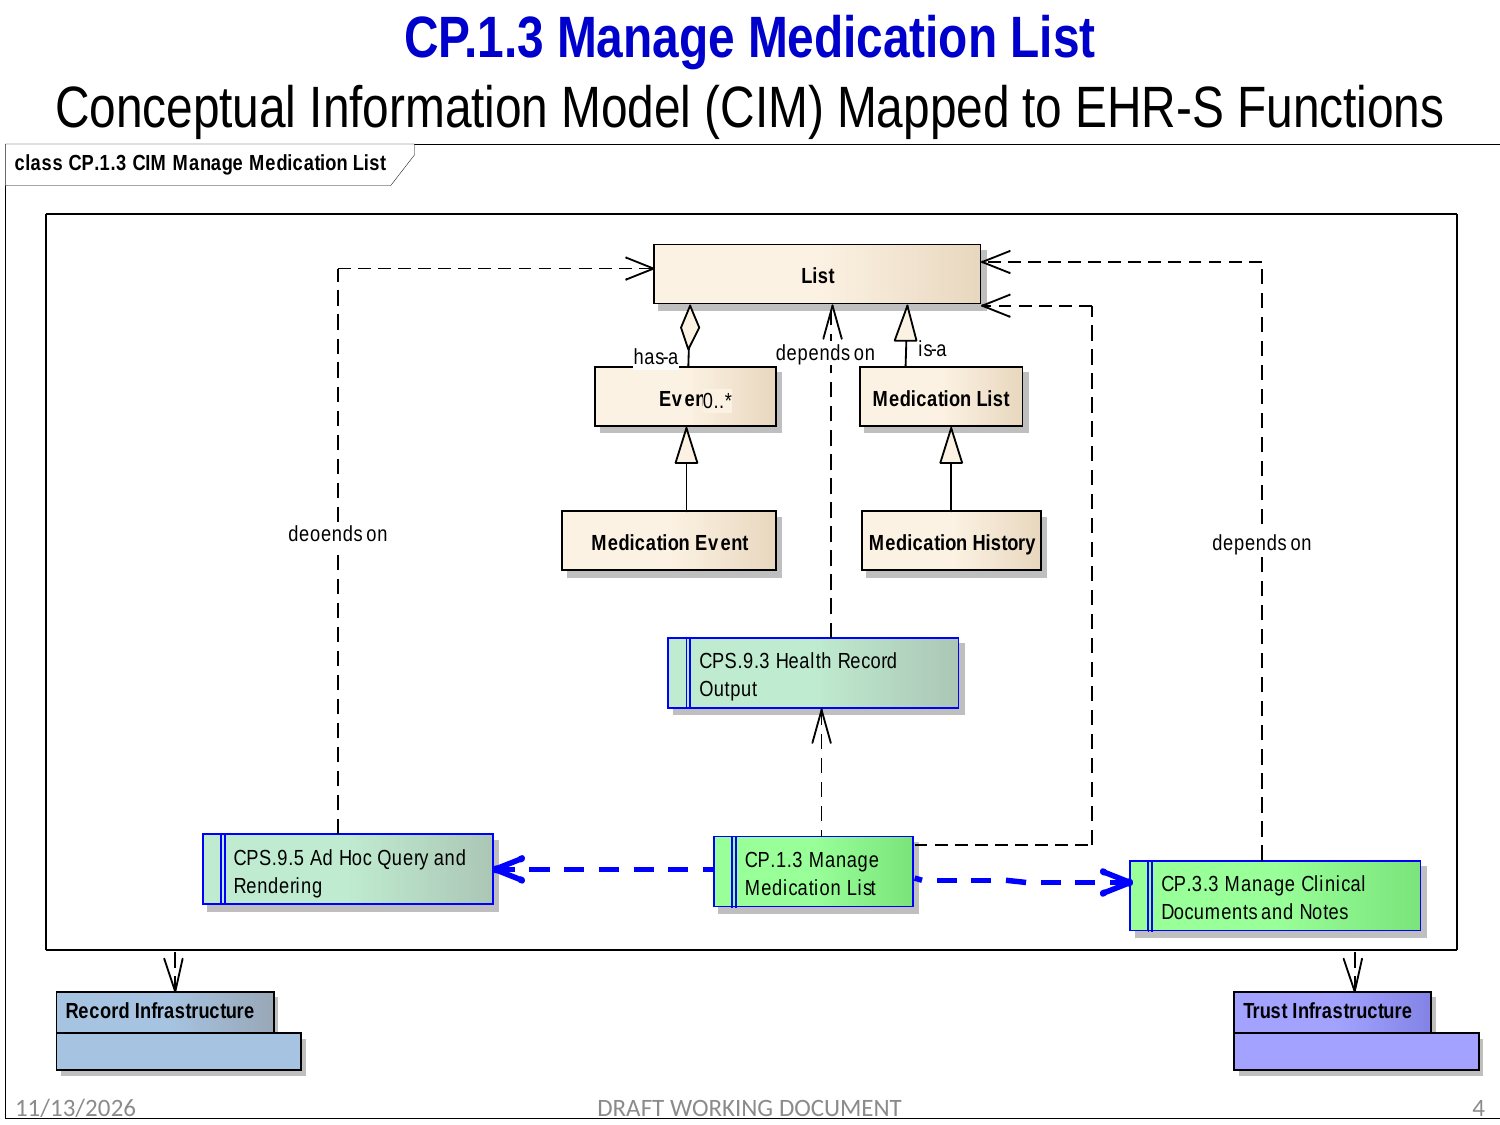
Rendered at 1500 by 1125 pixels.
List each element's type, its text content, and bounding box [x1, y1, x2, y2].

picture [0, 137, 1500, 1125]
title CP.1.3 Manage Medication List Conceptual Information Model (CIM) Mapped to EHR-S Functions [0, 0, 1500, 136]
